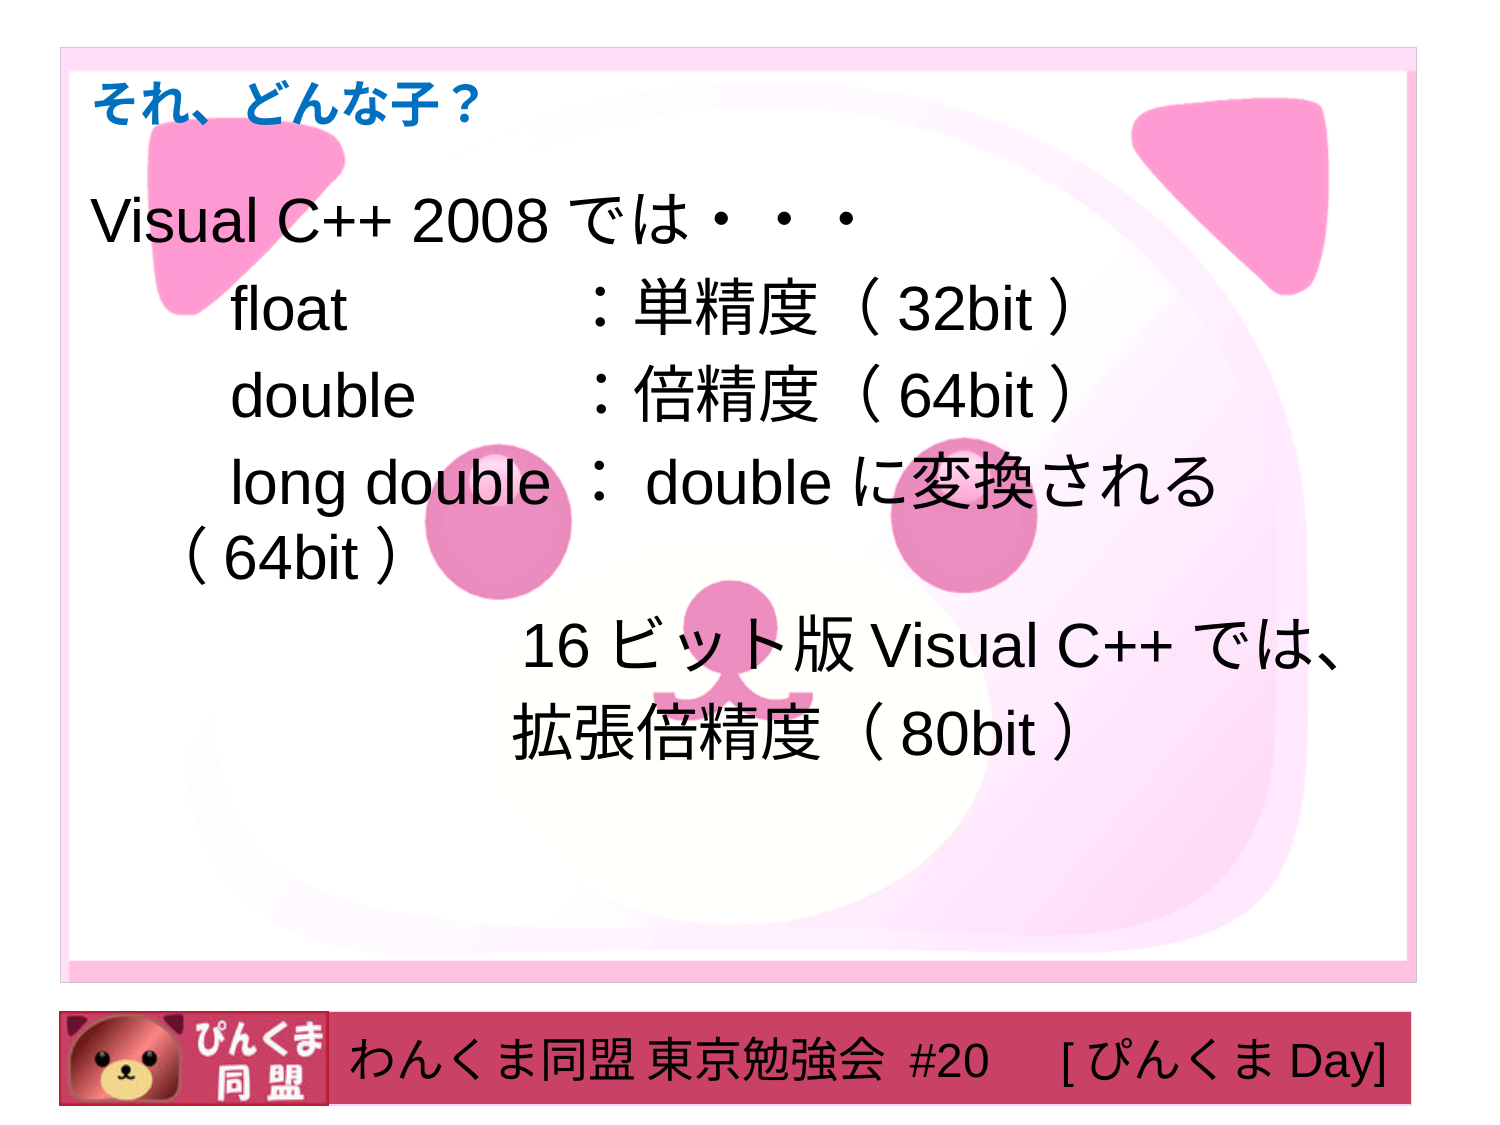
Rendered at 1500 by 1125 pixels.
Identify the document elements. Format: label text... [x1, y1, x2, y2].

picture [59, 1011, 329, 1106]
title それ、どんな子？ [74, 44, 1426, 162]
table_cell 99.9990463 [59, 46, 1418, 984]
list Visual C++ 2008では・・・ float ：単精度（32bit） double ：倍精度（64bit） long double：doubleに変換される（64bit） 16ビット版Visual C++では、 拡張倍精度（80bit） [74, 172, 1442, 716]
